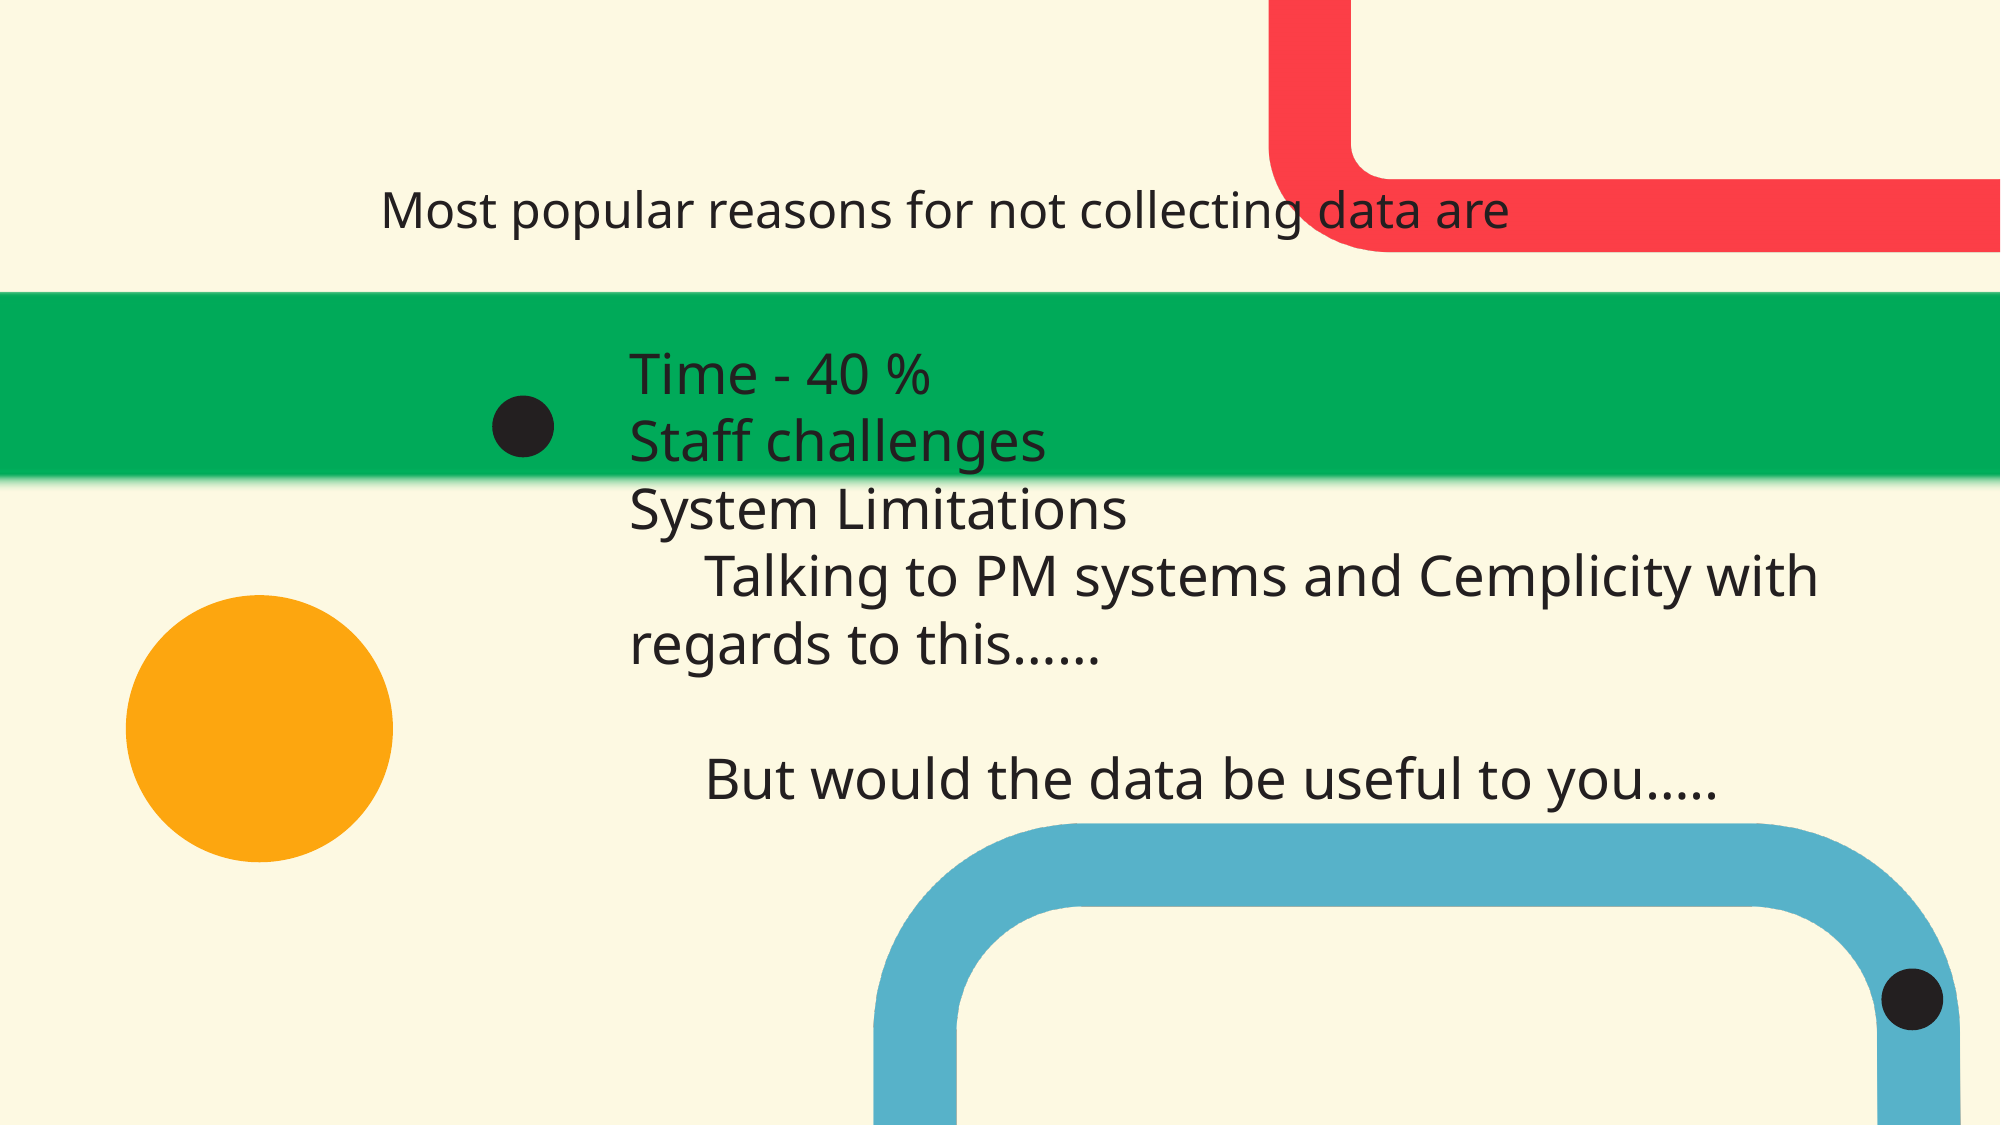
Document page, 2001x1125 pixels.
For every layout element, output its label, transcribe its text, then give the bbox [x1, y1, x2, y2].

picture [1268, 0, 2001, 253]
list Most popular reasons for not collecting data are [372, 171, 1628, 324]
picture [0, 291, 2000, 1125]
text_box Time - 40 % Staff challenges System Limitations Talking to PM systems and Cemplicity with regards to this…… But would the data be useful to you….. [621, 330, 1956, 1006]
